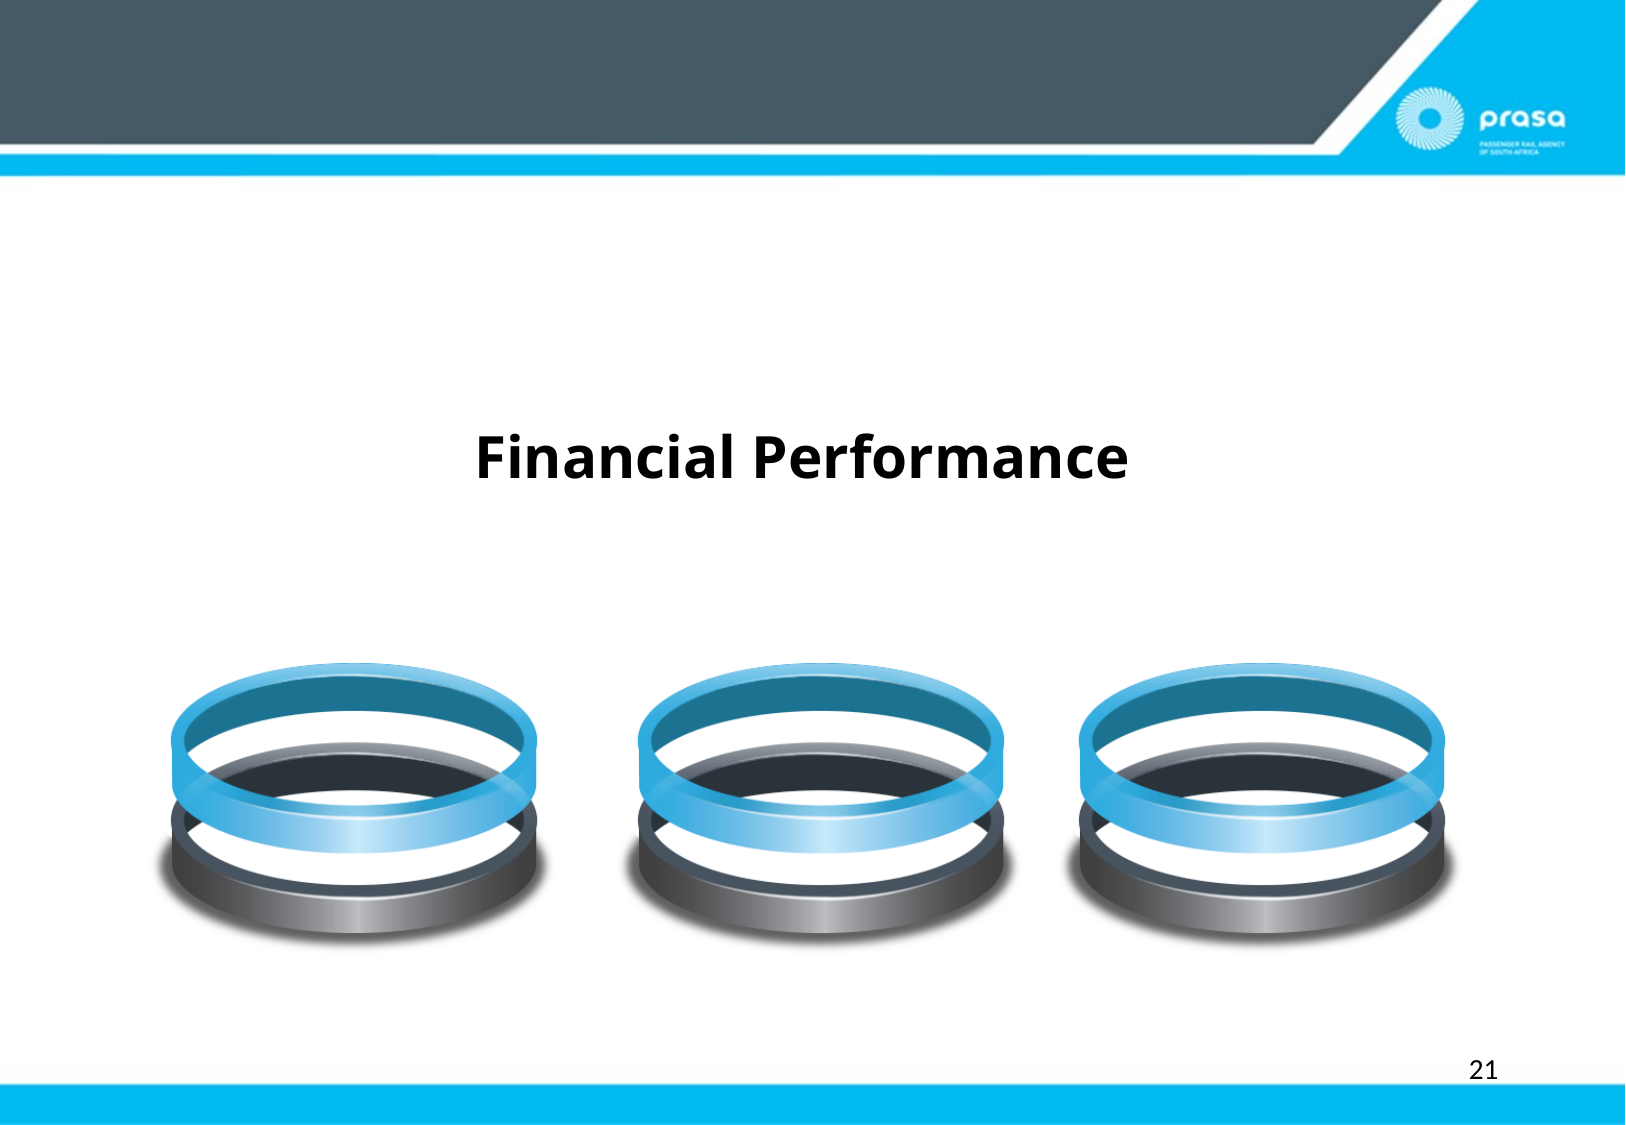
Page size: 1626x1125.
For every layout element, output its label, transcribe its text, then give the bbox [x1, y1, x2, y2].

picture [0, 174, 1625, 1085]
list Financial Performance [23, 298, 1581, 641]
picture [1538, 141, 1565, 147]
picture [1396, 87, 1464, 150]
picture [1479, 141, 1538, 155]
picture [0, 0, 1479, 156]
slide_number 21 [1147, 1042, 1514, 1103]
picture [1479, 110, 1566, 131]
